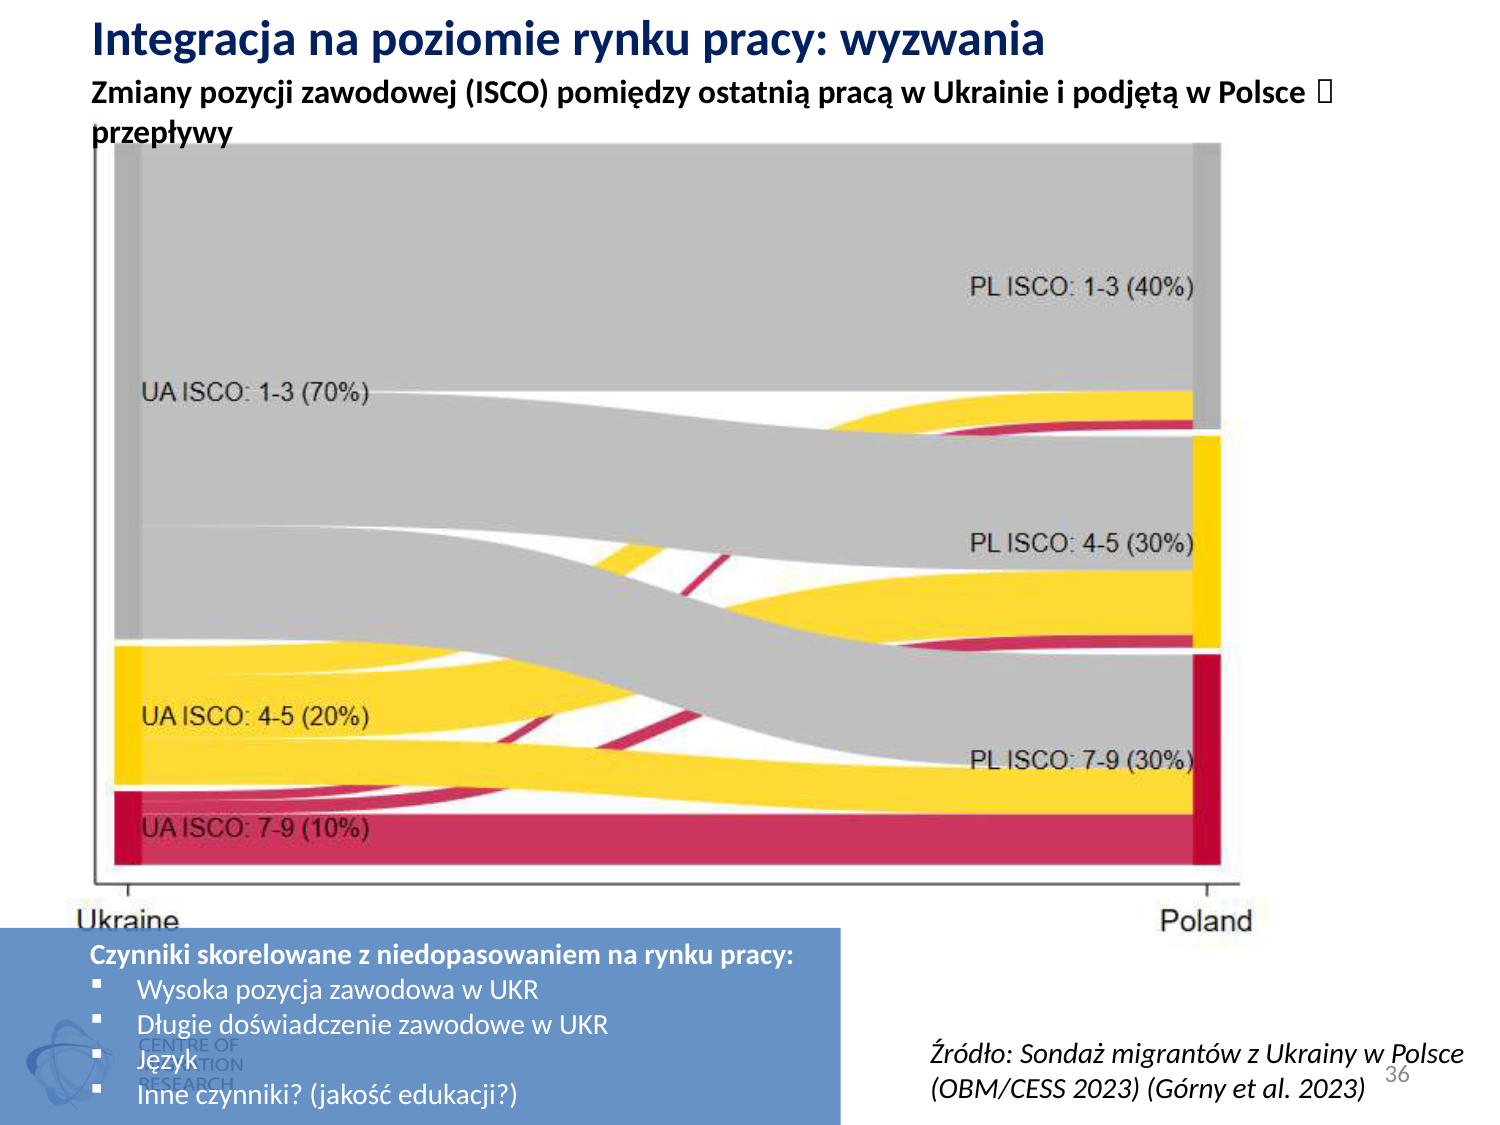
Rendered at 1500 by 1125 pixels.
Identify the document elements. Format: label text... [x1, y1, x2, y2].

picture [64, 117, 1270, 973]
list Czynniki skorelowane z niedopasowaniem na rynku pracy: Wysoka pozycja zawodowa w UKR Długie doświadczenie zawodowe w UKR Język Inne czynniki? (jakość edukacji?) [0, 927, 841, 1125]
title Integracja na poziomie rynku pracy: wyzwania [76, 0, 1500, 70]
slide_number 36 [1074, 1042, 1425, 1103]
text_box Źródło: Sondaż migrantów z Ukrainy w Polsce (OBM/CESS 2023) (Górny et al. 2023) [915, 1027, 1499, 1113]
text_box Zmiany pozycji zawodowej (ISCO) pomiędzy ostatnią pracą w Ukrainie i podjętą w Polsce  przepływy [76, 70, 1483, 158]
